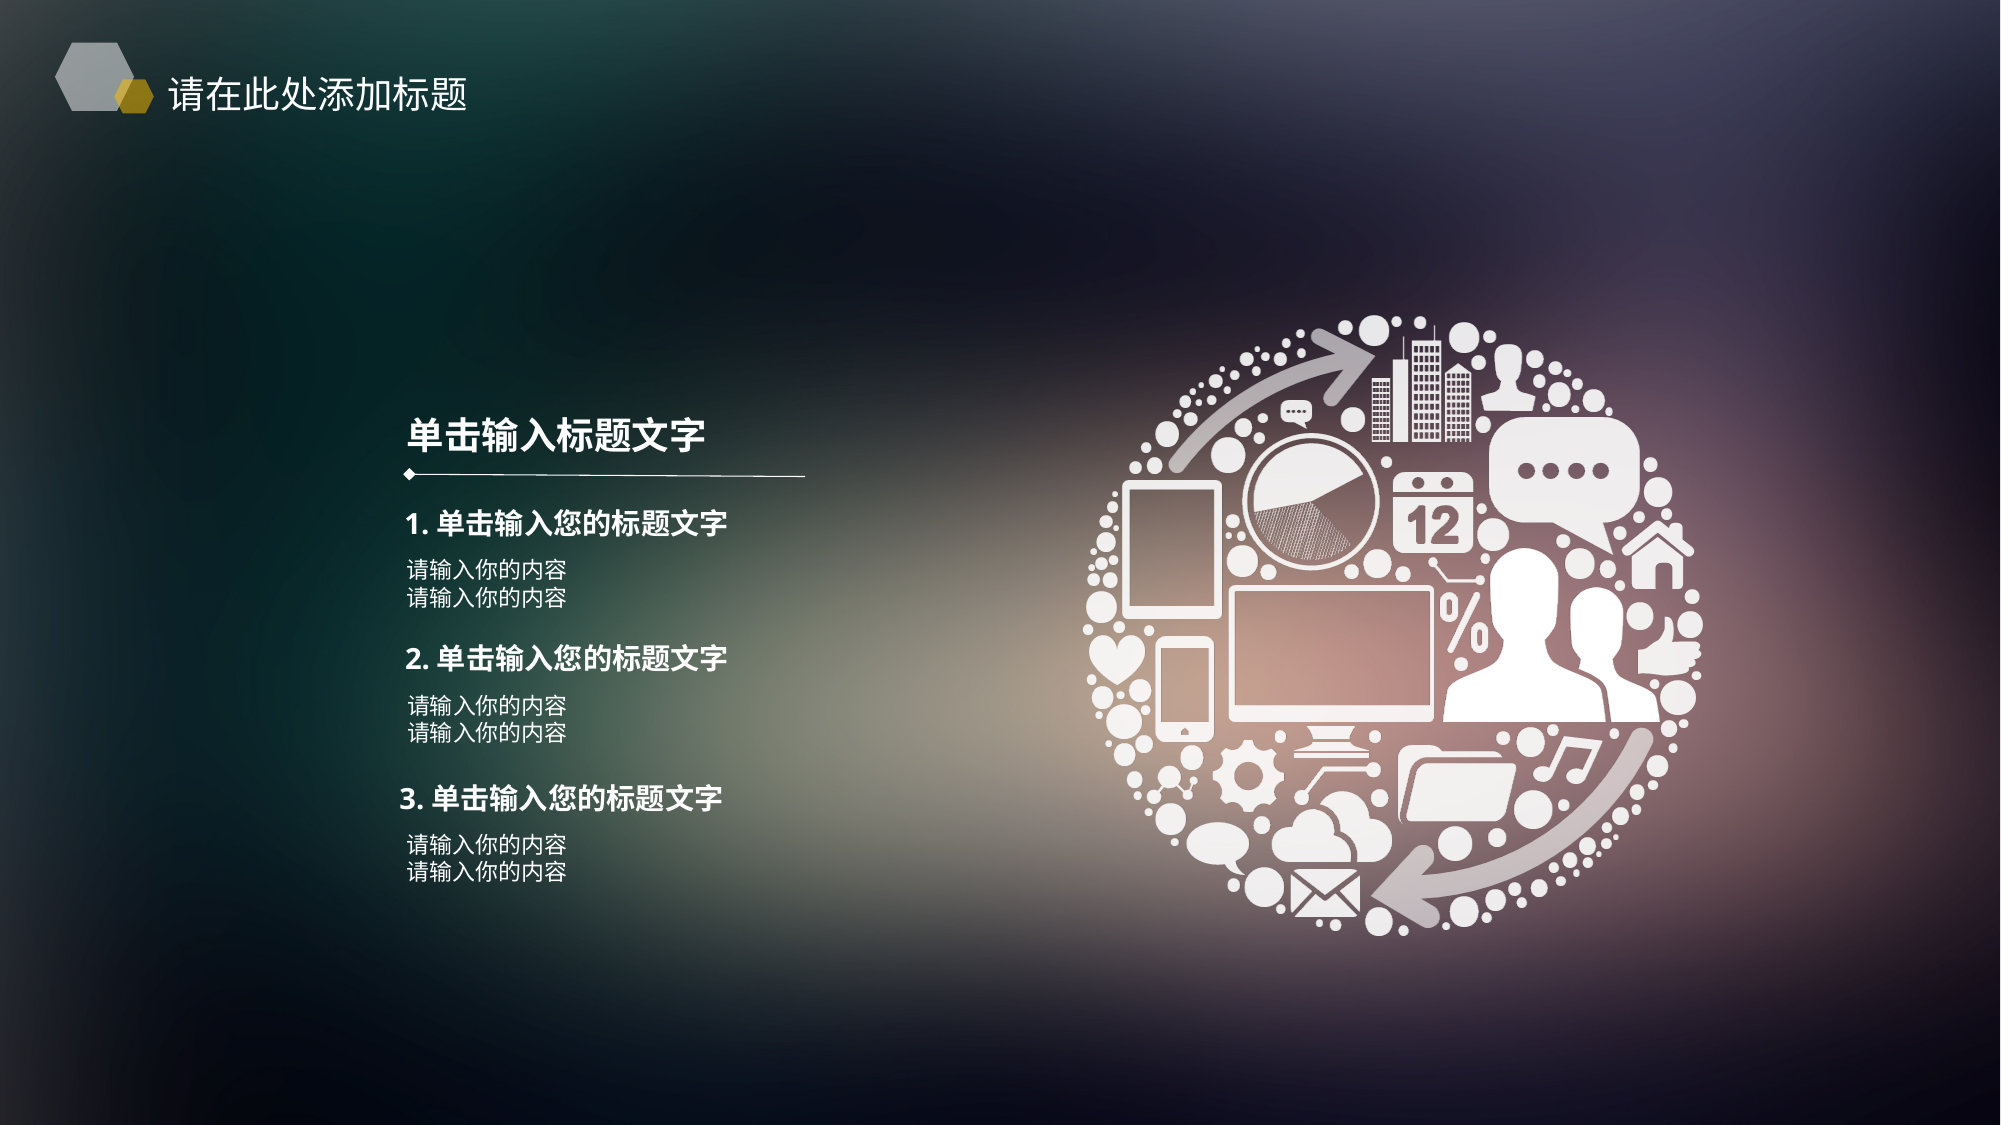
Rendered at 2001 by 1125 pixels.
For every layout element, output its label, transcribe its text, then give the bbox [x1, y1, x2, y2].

text_box 2.单击输入您的标题文字 [381, 633, 753, 684]
text_box 请输入你的内容 请输入你的内容 [392, 684, 887, 754]
text_box 请输入你的内容 请输入你的内容 [391, 548, 881, 619]
text_box 3.单击输入您的标题文字 [380, 772, 743, 823]
text_box 请在此处添加标题 [153, 63, 483, 124]
picture [0, 0, 2001, 1125]
text_box 请输入你的内容 请输入你的内容 [391, 823, 897, 893]
text_box 1.单击输入您的标题文字 [380, 498, 753, 548]
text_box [409, 473, 806, 477]
text_box 单击输入标题文字 [381, 404, 732, 465]
text_box [114, 79, 153, 114]
text_box [54, 42, 135, 111]
